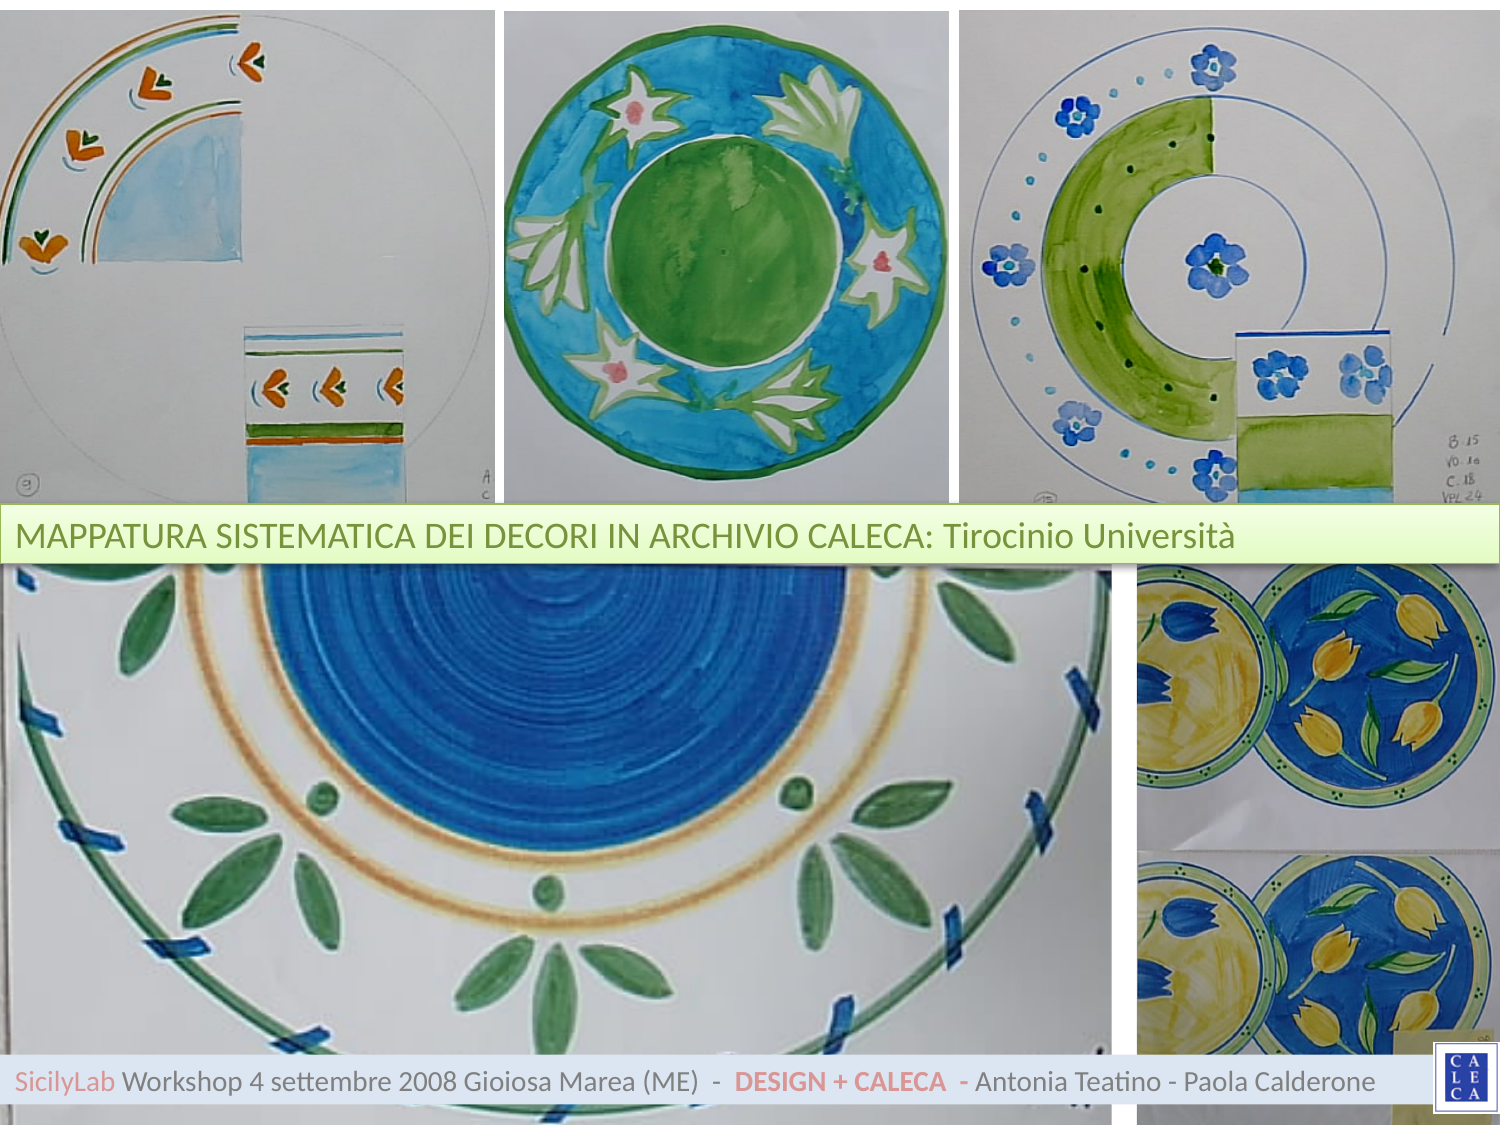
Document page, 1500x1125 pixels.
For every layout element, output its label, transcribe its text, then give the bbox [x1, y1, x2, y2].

picture [0, 10, 1500, 528]
picture [0, 562, 1500, 1125]
text_box MAPPATURA SISTEMATICA DEI DECORI IN ARCHIVIO CALECA: Tirocinio Università [0, 530, 1500, 564]
text_box SicilyLab Workshop 4 settembre 2008 Gioiosa Marea (ME) - DESIGN + CALECA - Antonia Teatino - Paola Calderone [1116, 1054, 1428, 1105]
